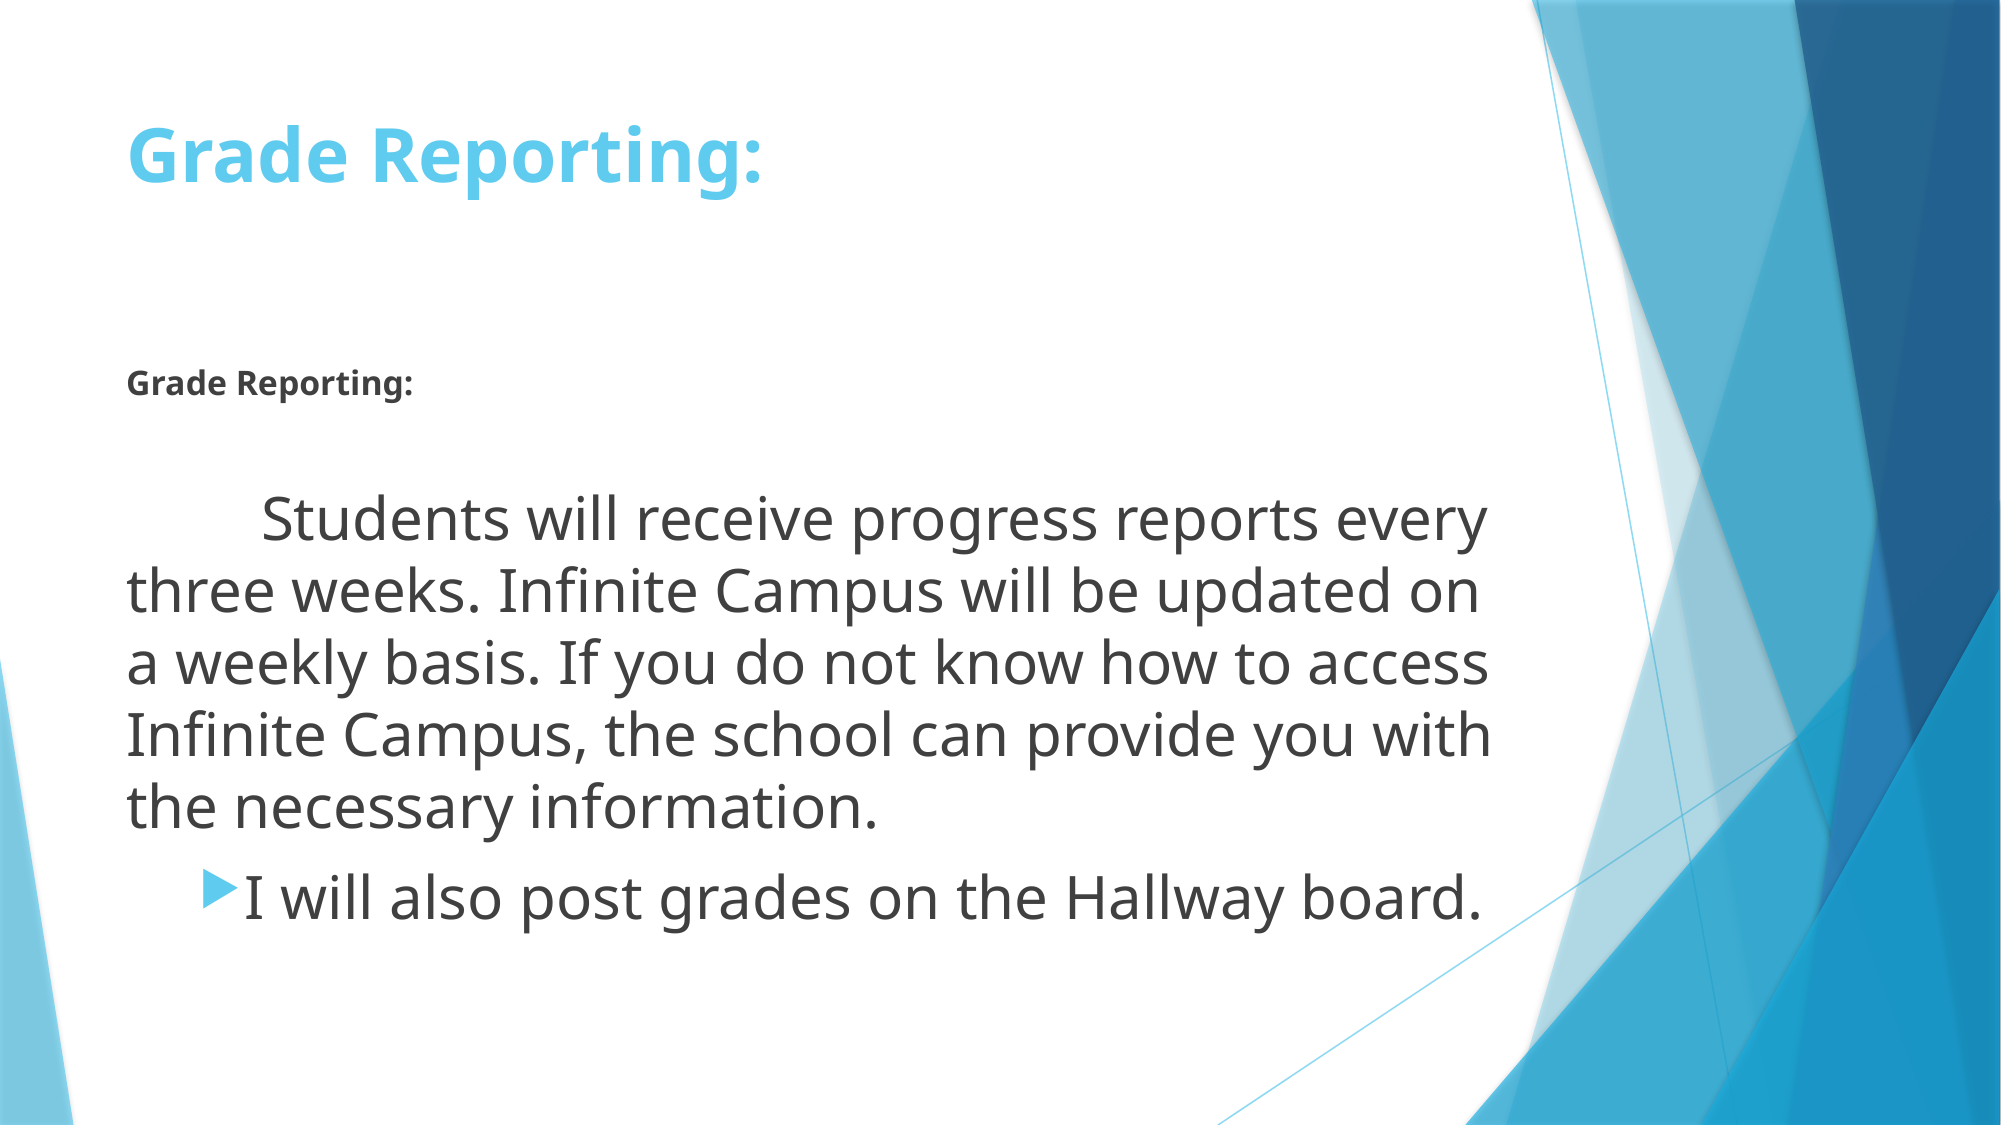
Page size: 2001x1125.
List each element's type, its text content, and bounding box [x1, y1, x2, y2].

list Grade Reporting: Students will receive progress reports every three weeks. Infinite Campus will be updated on a weekly basis. If you do not know how to access Infinite Campus, the school can provide you with the necessary information. I will also post grades on the Hallway board. [111, 354, 1522, 992]
title Grade Reporting: [111, 99, 1522, 317]
